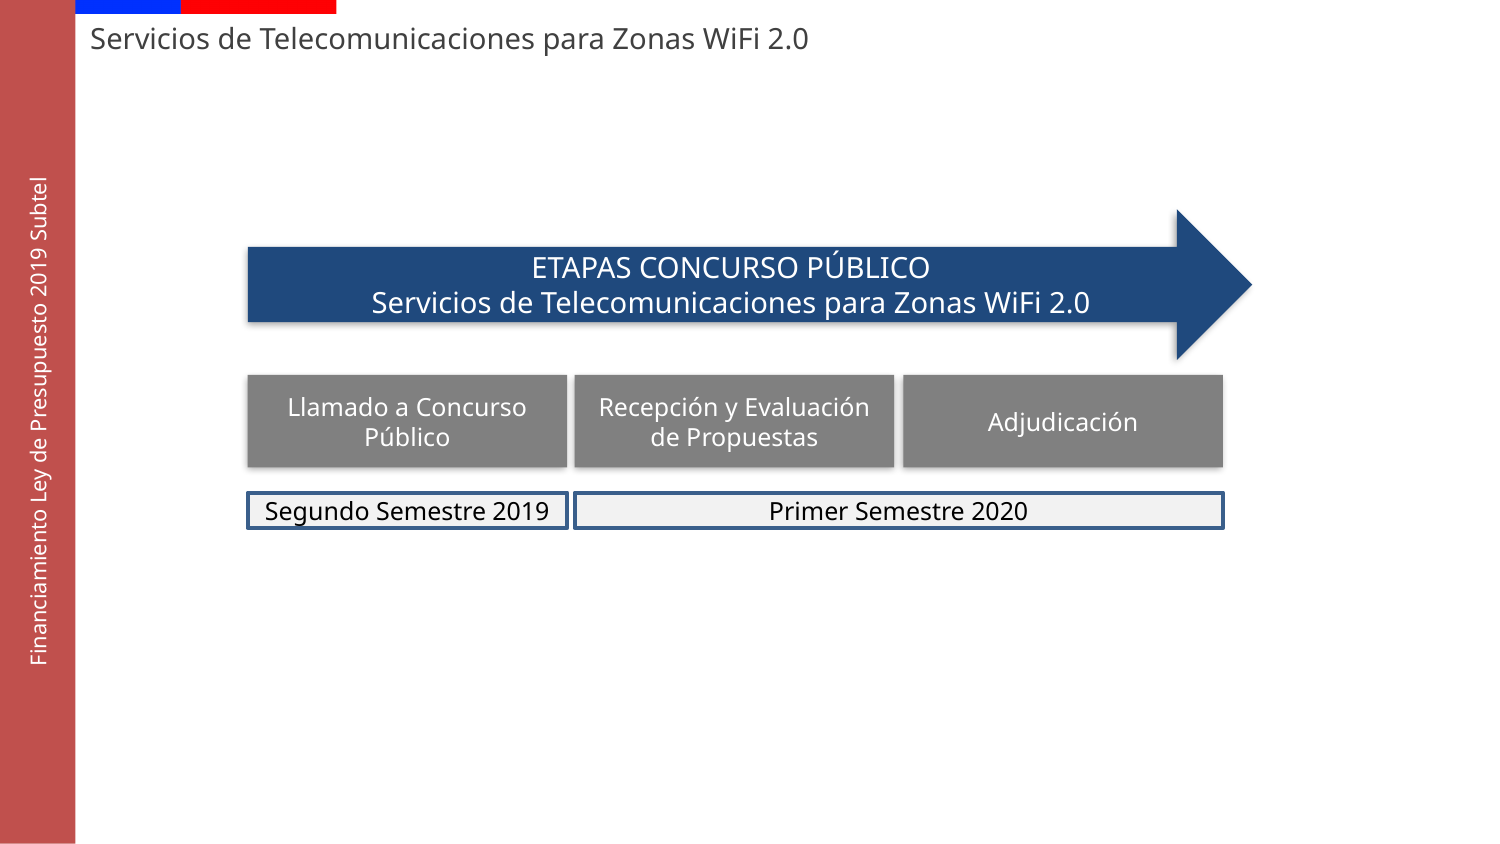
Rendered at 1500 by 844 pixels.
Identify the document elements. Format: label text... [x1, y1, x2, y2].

text_box Servicios de Telecomunicaciones para Zonas WiFi 2.0 [78, 12, 1394, 74]
text_box Adjudicación [903, 374, 1224, 468]
text_box Primer Semestre 2020 [573, 491, 1225, 530]
picture [78, 0, 337, 12]
text_box Llamado a Concurso Público [247, 374, 568, 468]
text_box ETAPAS CONCURSO PÚBLICO Servicios de Telecomunicaciones para Zonas WiFi 2.0 [247, 208, 1253, 361]
text_box Segundo Semestre 2019 [246, 491, 569, 530]
text_box Financiamiento Ley de Presupuesto 2019 Subtel [0, 0, 78, 844]
text_box Recepción y Evaluación de Propuestas [574, 374, 895, 468]
